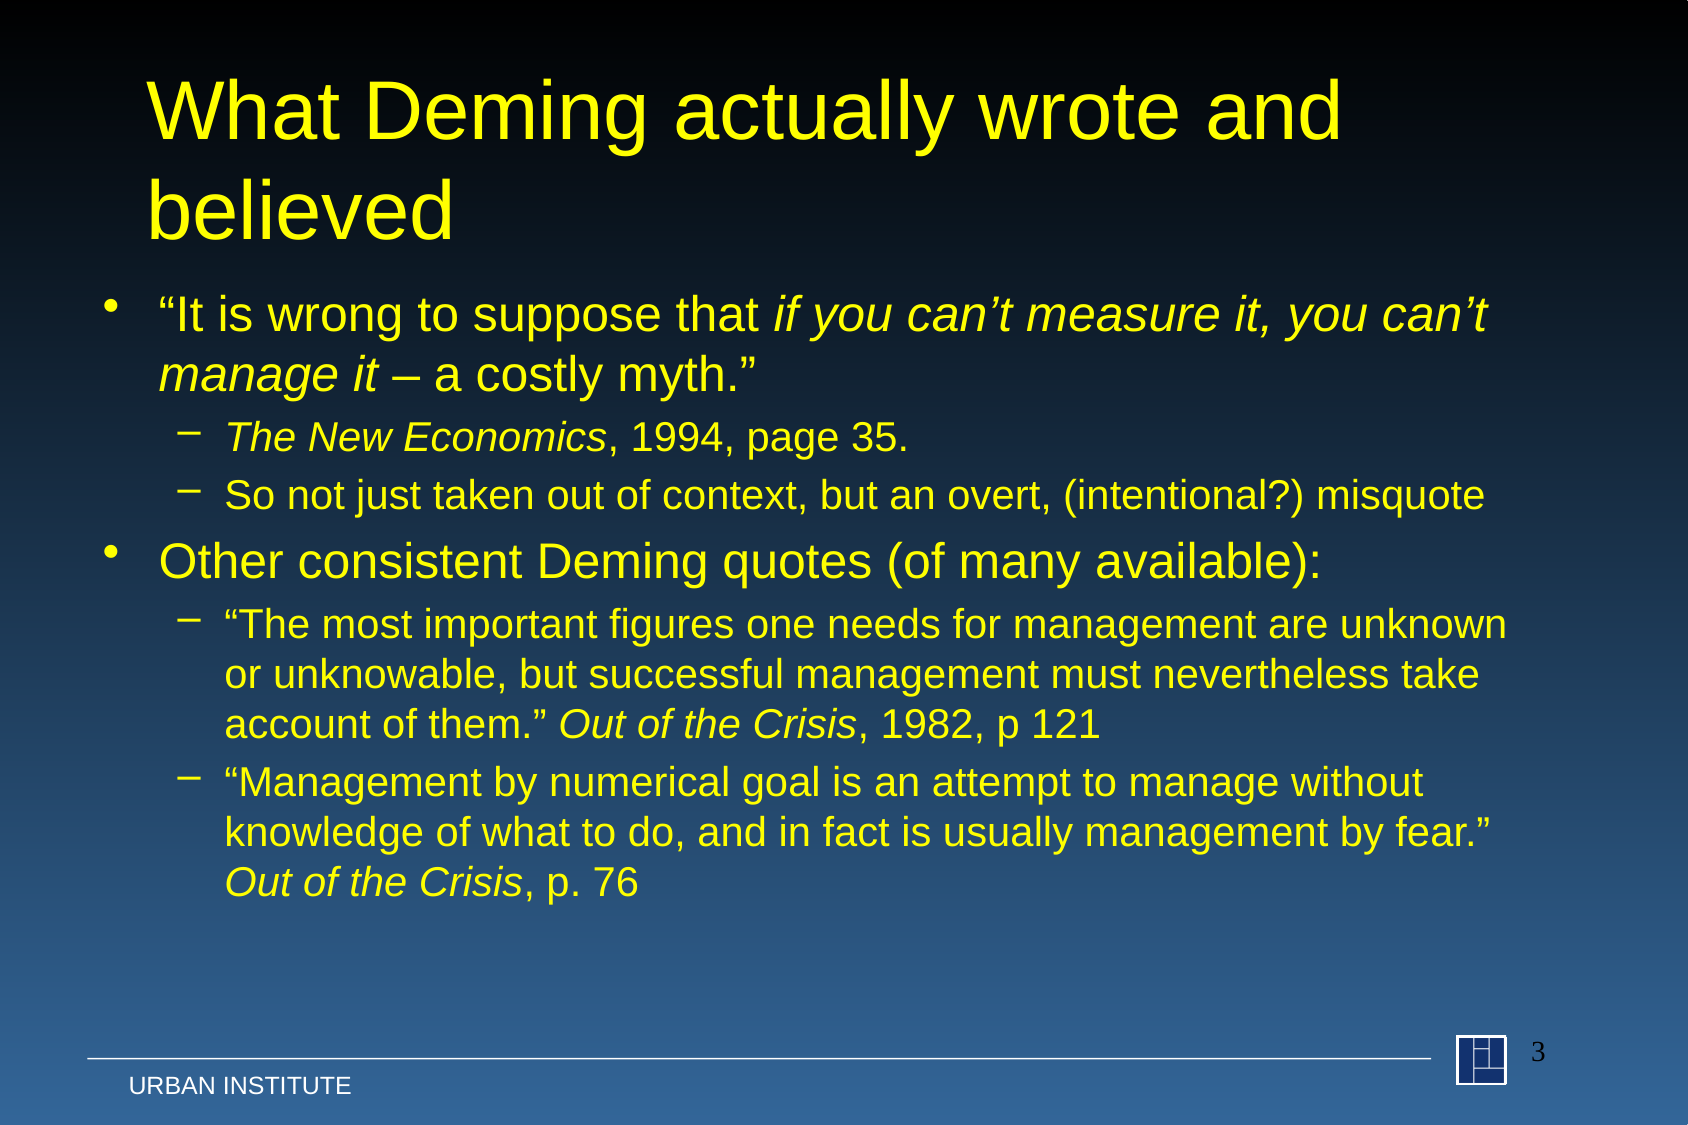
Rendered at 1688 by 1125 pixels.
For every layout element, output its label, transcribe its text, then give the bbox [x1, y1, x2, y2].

title What Deming actually wrote and believed [131, 62, 1566, 251]
list “It is wrong to suppose that if you can’t measure it, you can’t manage it – a costly myth.” The New Economics, 1994, page 35. So not just taken out of context, but an overt, (intentional?) misquote Other consistent Deming quotes (of many available): “The most important figures one needs for management are unknown or unknowable, but successful management must nevertheless take account of them.” Out of the Crisis, 1982, p 121 “Management by numerical goal is an attempt to manage without knowledge of what to do, and in fact is usually management by fear.” Out of the Crisis, p. 76 [87, 273, 1566, 963]
slide_number 3 [1209, 1024, 1562, 1101]
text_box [87, 1034, 1507, 1108]
